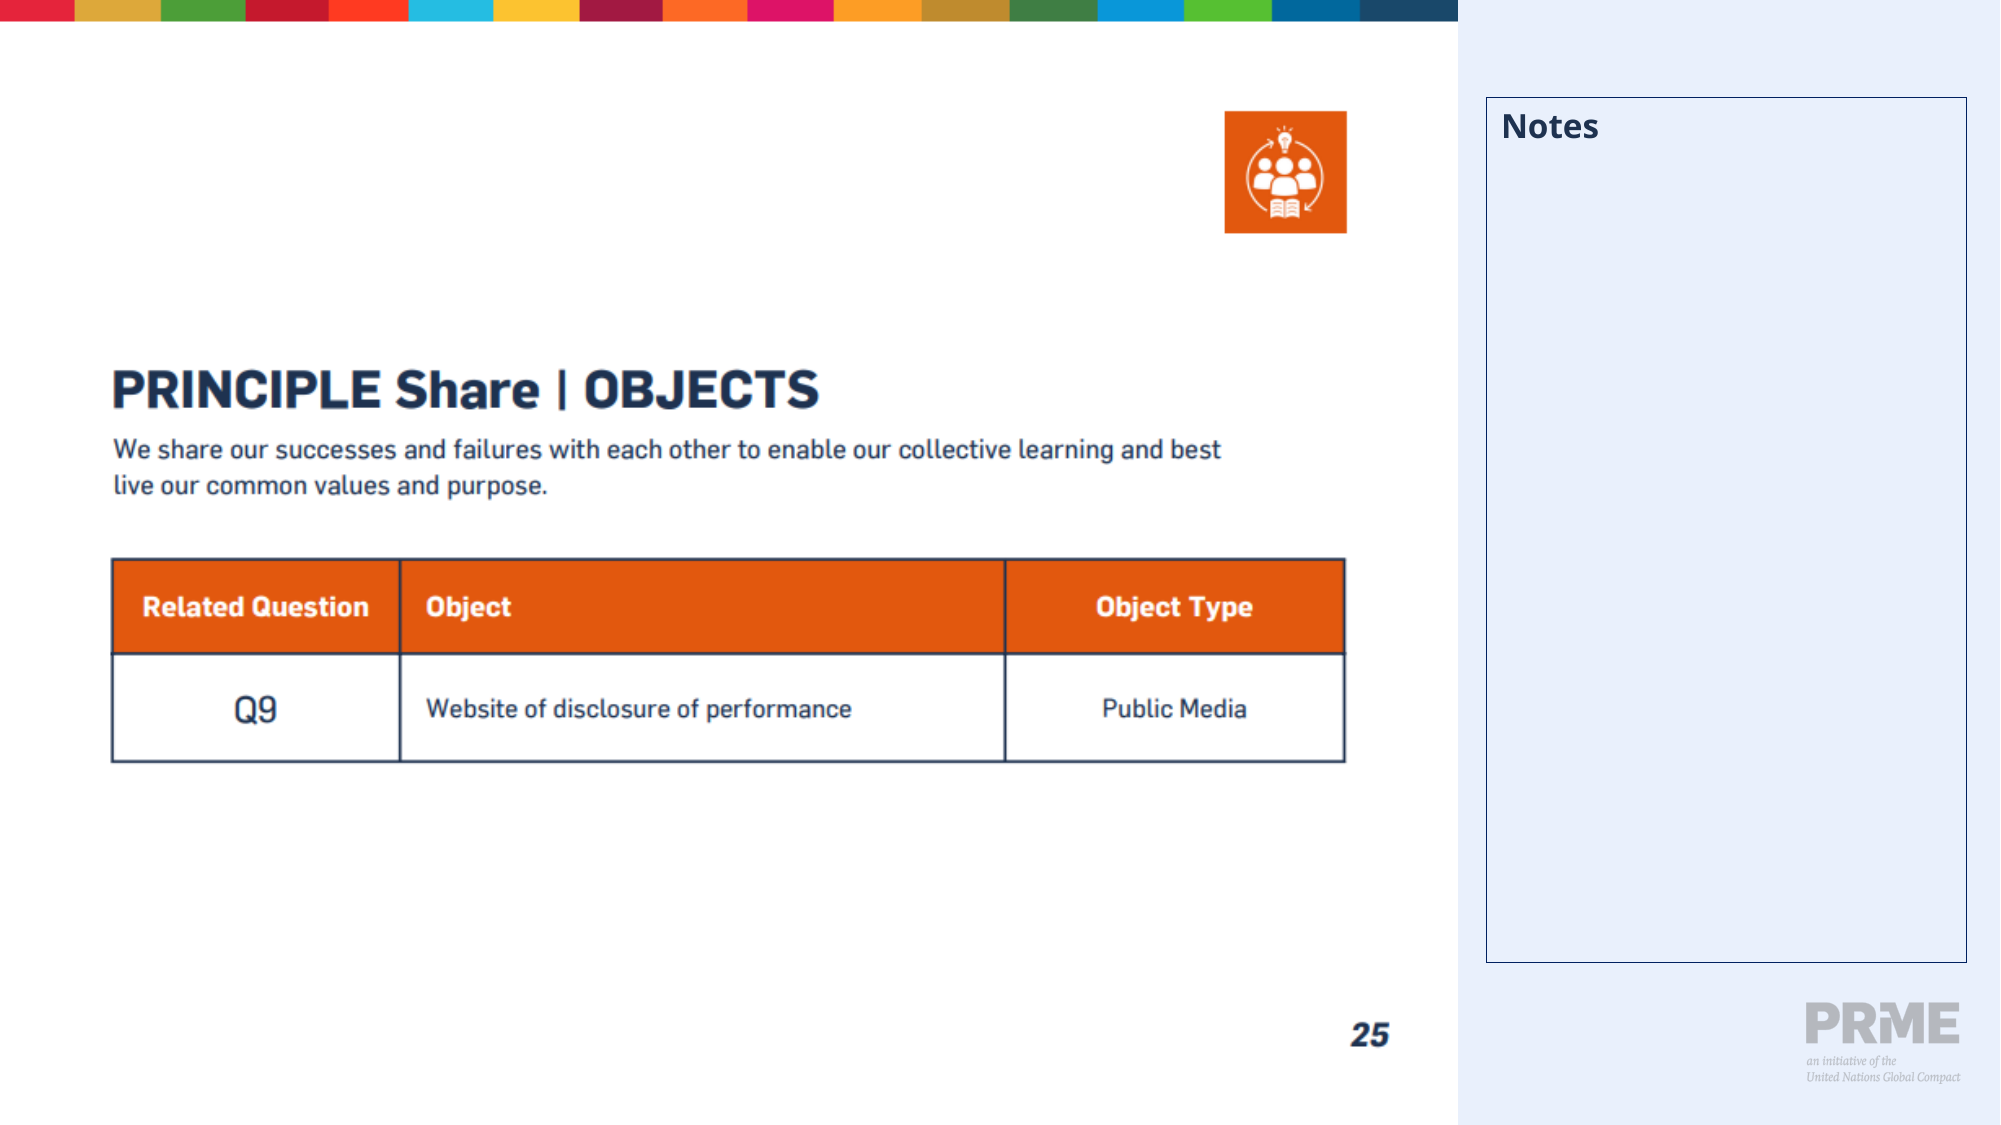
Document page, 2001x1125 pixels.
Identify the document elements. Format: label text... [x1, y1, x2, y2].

text_box Notes [1486, 97, 1967, 963]
picture [0, 0, 1458, 1125]
